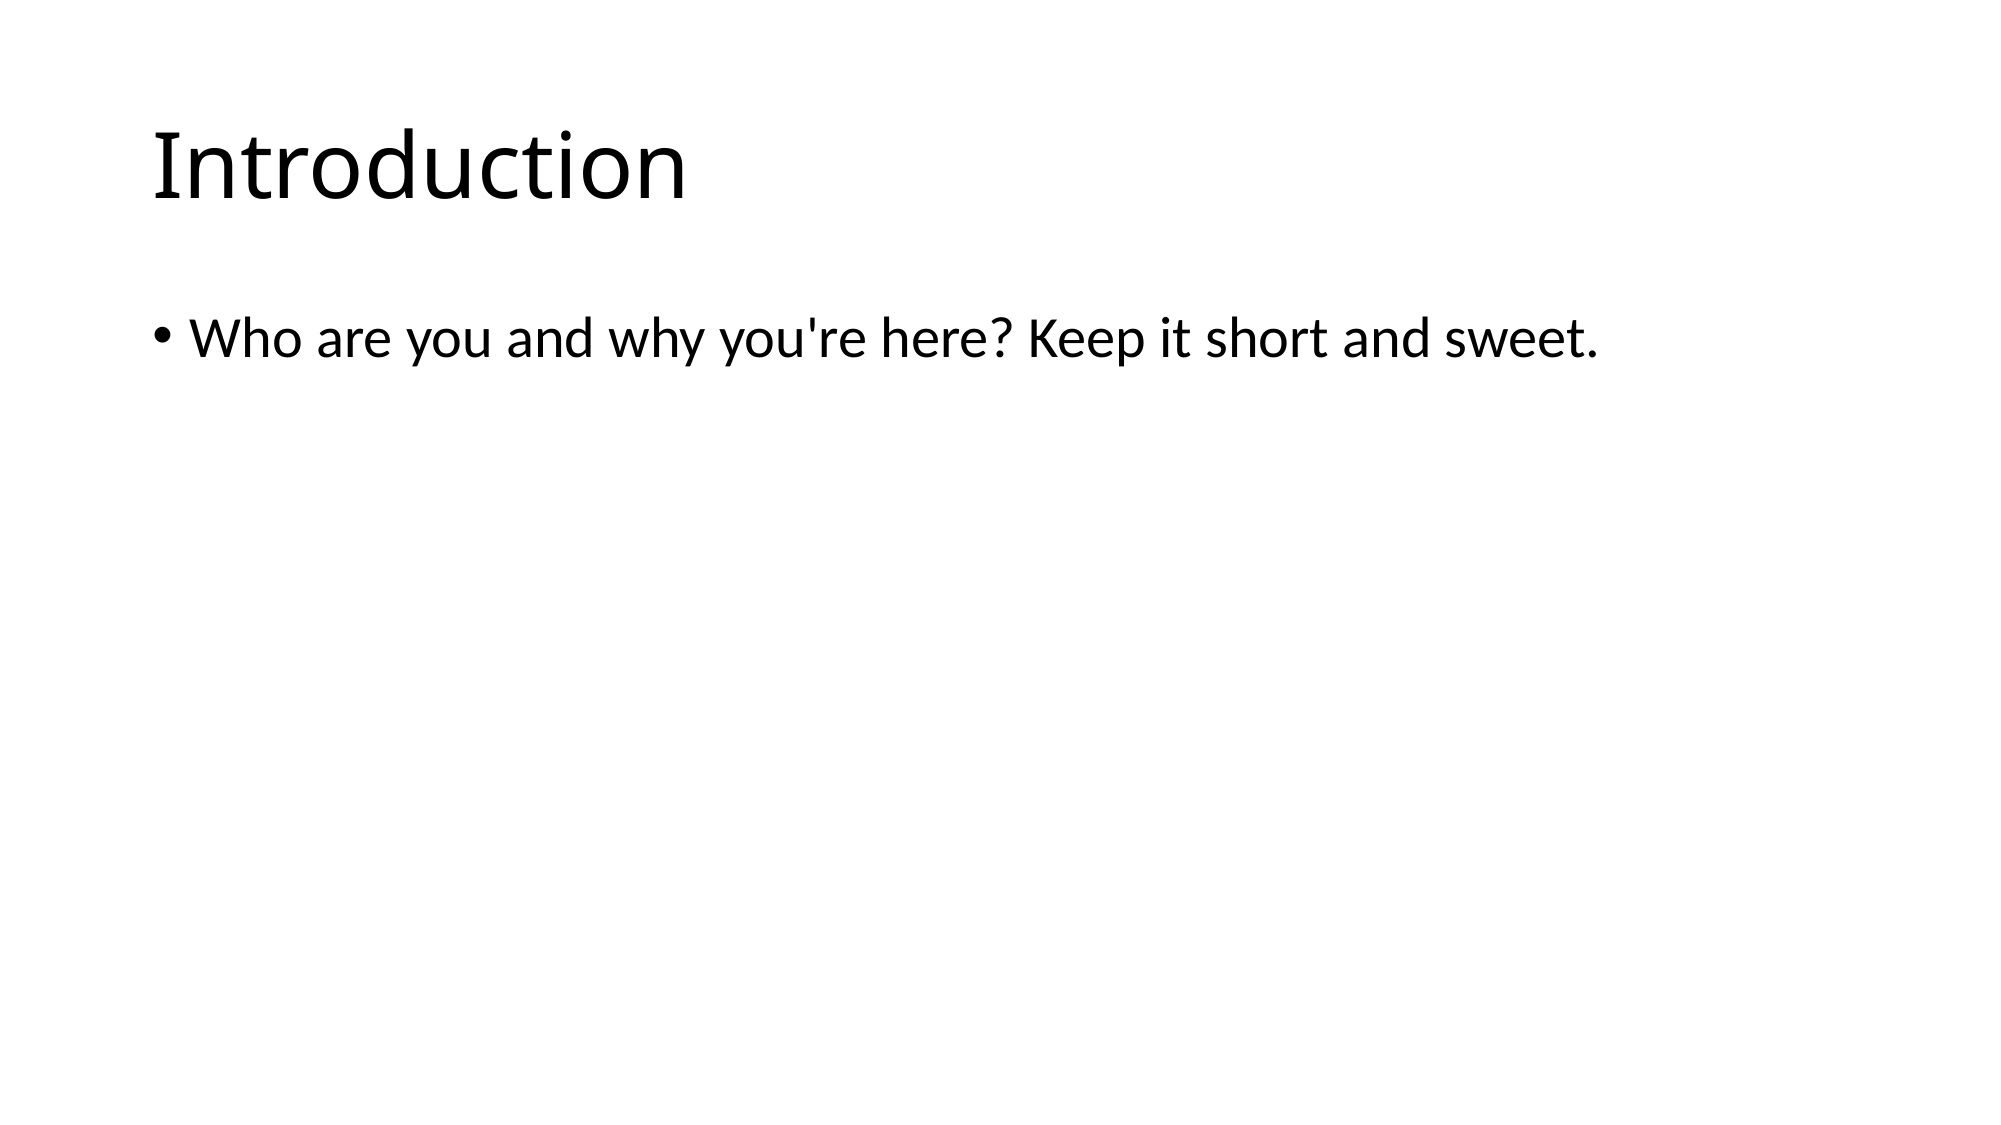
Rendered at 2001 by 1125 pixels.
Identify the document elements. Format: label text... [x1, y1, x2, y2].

list Who are you and why you're here? Keep it short and sweet. [137, 299, 1863, 1014]
title Introduction [137, 59, 1863, 278]
